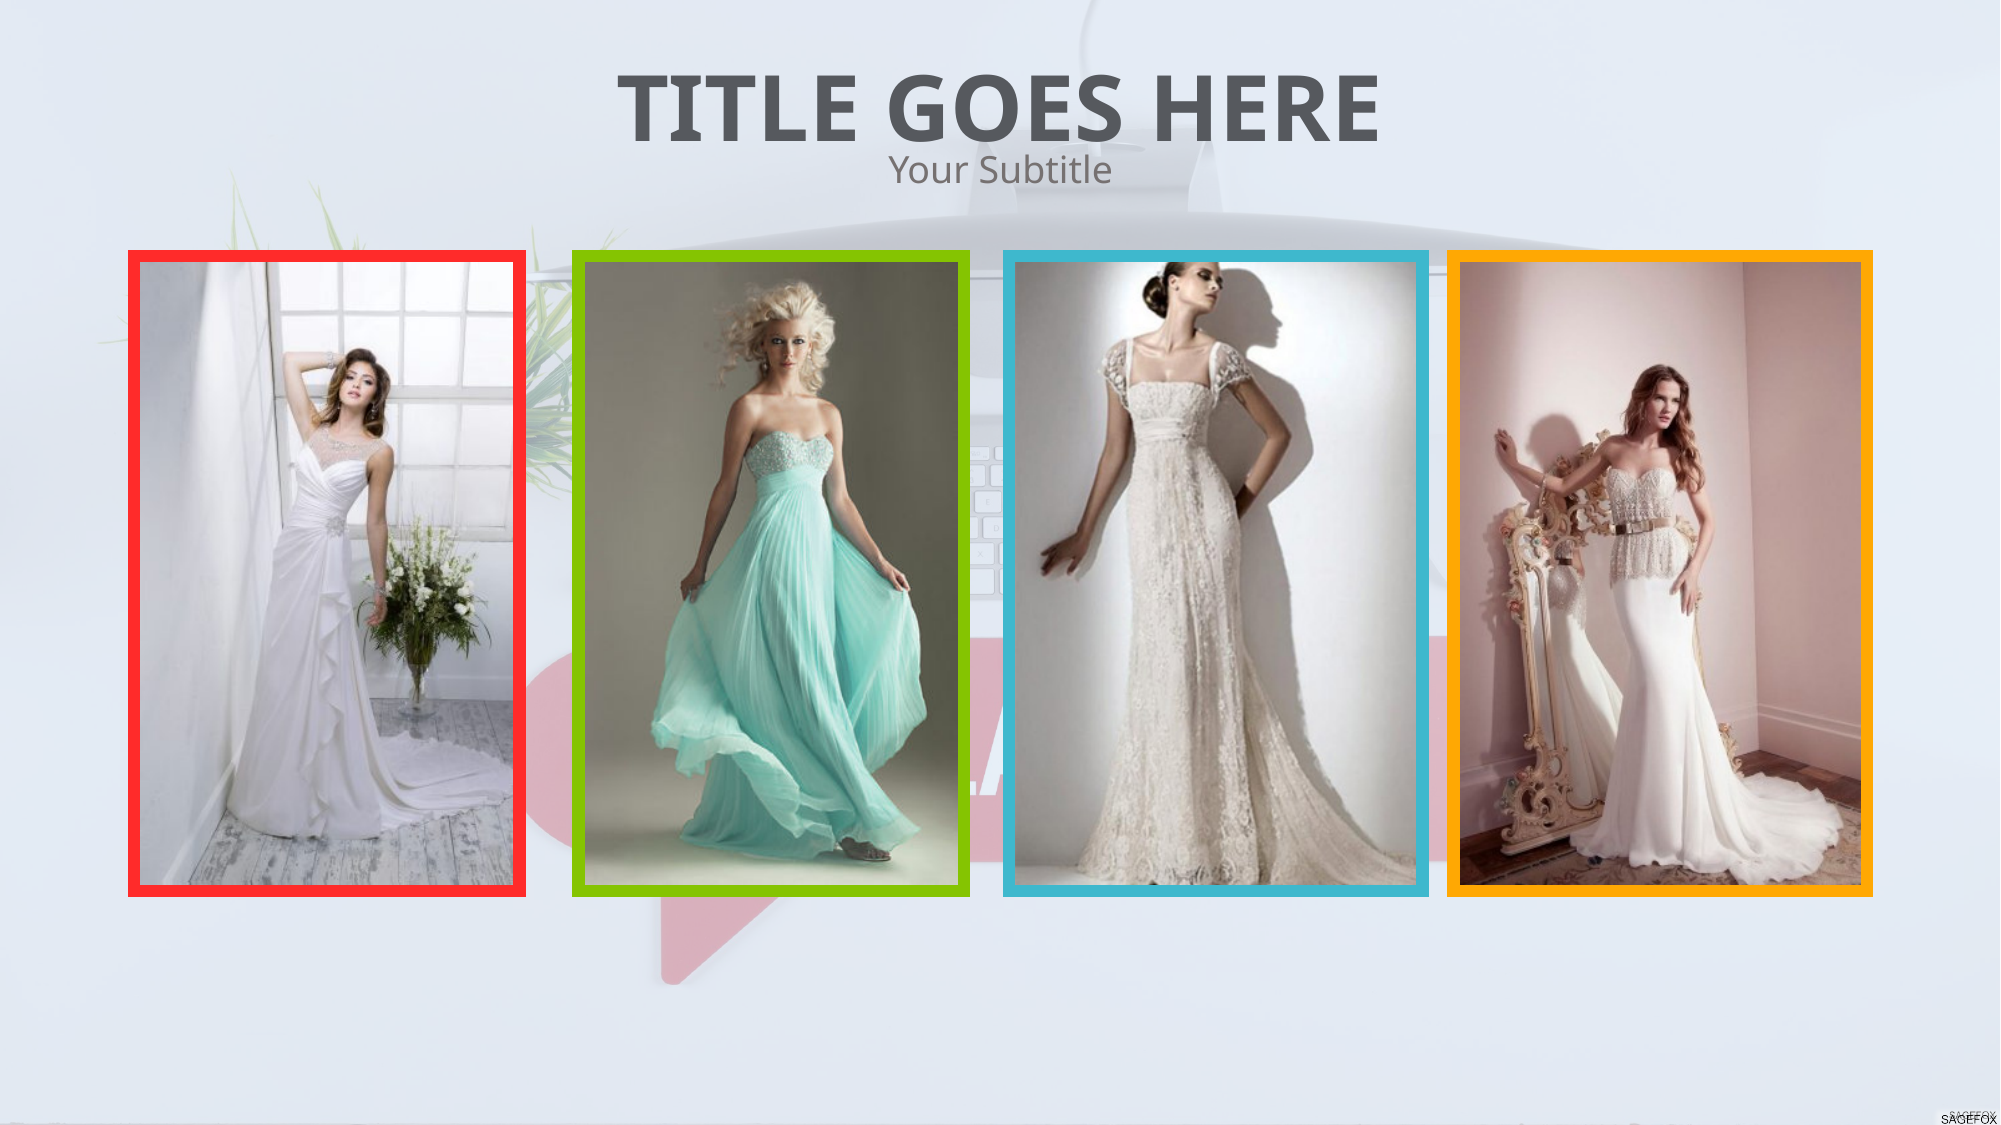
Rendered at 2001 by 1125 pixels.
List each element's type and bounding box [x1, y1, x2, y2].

picture [1459, 262, 1861, 885]
picture [1938, 1114, 1999, 1125]
picture [1015, 262, 1417, 885]
picture [140, 262, 514, 885]
picture [584, 262, 958, 885]
picture [1925, 0, 2001, 1125]
text_box [548, 42, 1452, 199]
